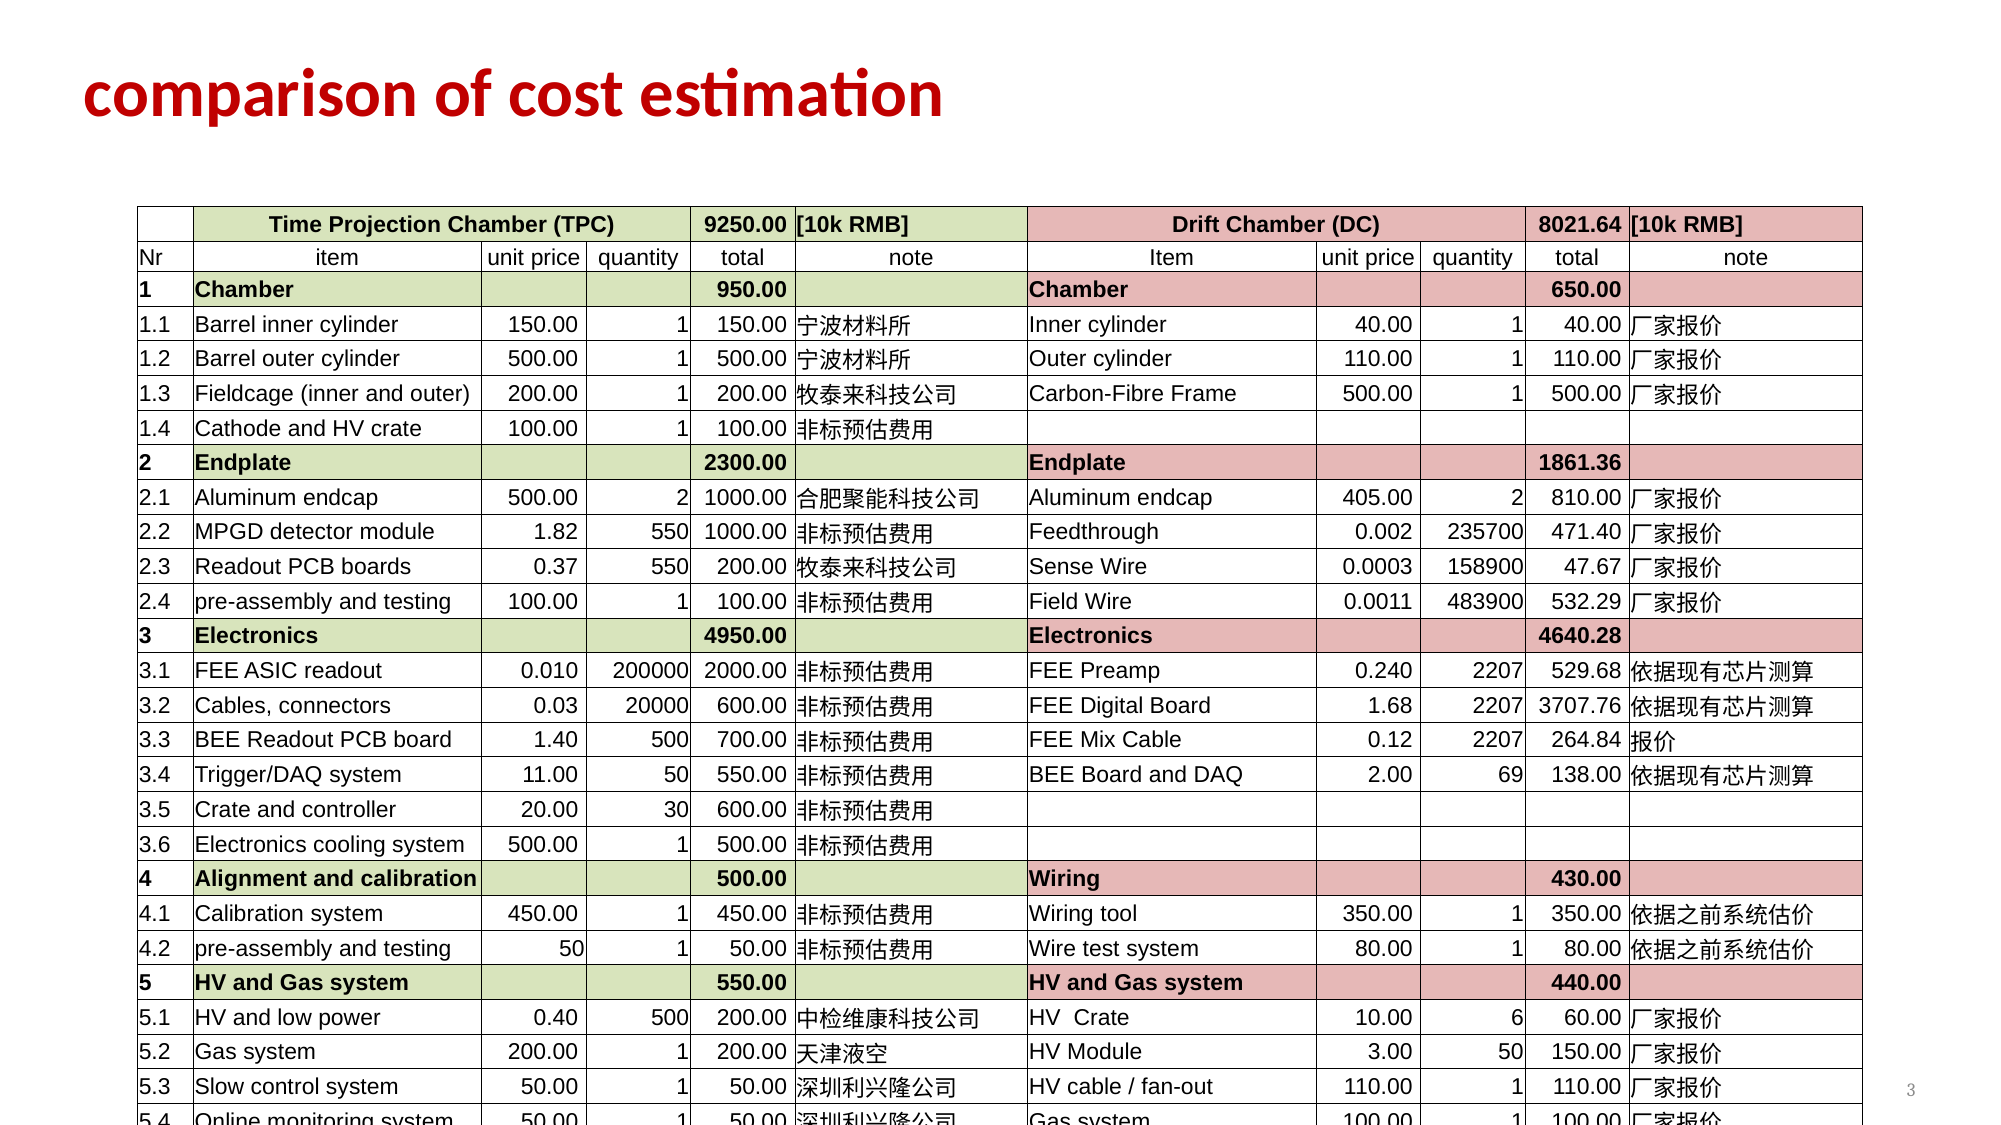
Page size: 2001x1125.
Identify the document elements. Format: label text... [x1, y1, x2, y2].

table_cell note [796, 242, 1027, 271]
table_cell 200.00 [691, 1035, 795, 1068]
table_cell 1 [587, 1104, 690, 1125]
table_cell HV Crate [1028, 1000, 1316, 1034]
table_cell 50.00 [691, 1069, 795, 1103]
table_cell unit price [482, 242, 586, 271]
table_cell 3.2 [138, 688, 193, 722]
table_cell 2 [587, 480, 690, 514]
table_cell 3.3 [138, 723, 193, 756]
table_cell 0.240 [1317, 653, 1420, 687]
table_cell 50.00 [482, 1069, 586, 1103]
table_cell [1421, 965, 1525, 999]
table_cell 950.00 [691, 272, 795, 306]
table_cell [1317, 272, 1420, 306]
table_cell [1526, 411, 1629, 444]
table_cell HV and Gas system [1028, 965, 1316, 999]
table_cell 405.00 [1317, 480, 1420, 514]
table_cell 150.00 [691, 307, 795, 340]
table_cell 80.00 [1526, 931, 1629, 964]
table_cell 2.3 [138, 549, 193, 583]
table_cell Readout PCB boards [194, 549, 481, 583]
table_header [10k RMB] [1630, 207, 1862, 241]
table_cell 1.2 [138, 341, 193, 375]
table_cell 依据之前系统估价 [1630, 896, 1862, 930]
table_cell unit price [1317, 242, 1420, 271]
table_cell quantity [587, 242, 690, 271]
table_cell Endplate [194, 445, 481, 479]
table_cell 1.1 [138, 307, 193, 340]
table_cell 厂家报价 [1630, 341, 1862, 375]
table_cell BEE Board and DAQ [1028, 757, 1316, 791]
table_cell Gas system [194, 1035, 481, 1068]
table_cell Online monitoring system [194, 1104, 481, 1125]
table_cell 3.5 [138, 792, 193, 826]
table_cell 厂家报价 [1630, 1069, 1862, 1103]
table_cell MPGD detector module [194, 515, 481, 548]
table_cell 100.00 [482, 411, 586, 444]
table_cell 中检维康科技公司 [796, 1000, 1027, 1034]
table_cell [1630, 445, 1862, 479]
table_cell 60.00 [1526, 1000, 1629, 1034]
table_cell 6 [1421, 1000, 1525, 1034]
table_cell 100.00 [1526, 1104, 1629, 1125]
table_cell [1421, 861, 1525, 895]
table_cell 200000 [587, 653, 690, 687]
table_cell 50.00 [691, 931, 795, 964]
table_cell 2207 [1421, 653, 1525, 687]
table_cell [1317, 445, 1420, 479]
table_cell [1421, 827, 1525, 860]
table_cell [1630, 411, 1862, 444]
table_cell 1 [138, 272, 193, 306]
table_cell 430.00 [1526, 861, 1629, 895]
table_cell 700.00 [691, 723, 795, 756]
table_cell Aluminum endcap [1028, 480, 1316, 514]
table_cell 依据现有芯片测算 [1630, 757, 1862, 791]
table_cell [796, 272, 1027, 306]
table_cell Electronics [194, 619, 481, 652]
table_cell 100.00 [1317, 1104, 1420, 1125]
table_cell 110.00 [1526, 341, 1629, 375]
table_cell 厂家报价 [1630, 1000, 1862, 1034]
table_cell 非标预估费用 [796, 757, 1027, 791]
table_cell Alignment and calibration [194, 861, 481, 895]
table_cell 2.1 [138, 480, 193, 514]
table_cell 2300.00 [691, 445, 795, 479]
table_cell [1421, 445, 1525, 479]
table_cell 1000.00 [691, 480, 795, 514]
table_cell 110.00 [1317, 1069, 1420, 1103]
table_cell Fieldcage (inner and outer) [194, 376, 481, 410]
table_cell 529.68 [1526, 653, 1629, 687]
table_cell [1630, 272, 1862, 306]
table_cell note [1630, 242, 1862, 271]
table_cell 厂家报价 [1630, 1035, 1862, 1068]
table_cell 550.00 [691, 757, 795, 791]
table_cell 非标预估费用 [796, 896, 1027, 930]
table_cell 500.00 [482, 827, 586, 860]
table_cell 0.12 [1317, 723, 1420, 756]
table_cell Wire test system [1028, 931, 1316, 964]
table_cell 200.00 [691, 376, 795, 410]
table_cell 厂家报价 [1630, 376, 1862, 410]
table_cell 1.82 [482, 515, 586, 548]
table_cell 450.00 [691, 896, 795, 930]
table_cell [1028, 411, 1316, 444]
table_cell 1 [587, 827, 690, 860]
table_cell 4.2 [138, 931, 193, 964]
table_cell 2.00 [1317, 757, 1420, 791]
table_cell 1 [587, 1069, 690, 1103]
table_cell 厂家报价 [1630, 515, 1862, 548]
table_cell 500.00 [1526, 376, 1629, 410]
table_cell 牧泰来科技公司 [796, 549, 1027, 583]
table_cell 厂家报价 [1630, 1104, 1862, 1125]
table_cell 550.00 [691, 965, 795, 999]
table_cell 3.00 [1317, 1035, 1420, 1068]
table_cell 非标预估费用 [796, 827, 1027, 860]
table_cell Trigger/DAQ system [194, 757, 481, 791]
table_cell 500.00 [482, 480, 586, 514]
table_cell 1 [1421, 341, 1525, 375]
table_cell [1421, 619, 1525, 652]
table_cell [1317, 792, 1420, 826]
table_cell 450.00 [482, 896, 586, 930]
table_cell 69 [1421, 757, 1525, 791]
table_cell [1526, 827, 1629, 860]
table_cell 3707.76 [1526, 688, 1629, 722]
table_cell Electronics cooling system [194, 827, 481, 860]
table_cell 非标预估费用 [796, 515, 1027, 548]
table_cell 4 [138, 861, 193, 895]
table_cell 80.00 [1317, 931, 1420, 964]
table_cell 非标预估费用 [796, 584, 1027, 618]
table_cell 1 [587, 376, 690, 410]
table_cell [796, 445, 1027, 479]
table_cell 5 [138, 965, 193, 999]
table_cell 厂家报价 [1630, 307, 1862, 340]
table_cell 500.00 [482, 341, 586, 375]
table_header Time Projection Chamber (TPC) [194, 207, 690, 241]
table_cell 1.68 [1317, 688, 1420, 722]
table_cell FEE Preamp [1028, 653, 1316, 687]
table_cell 138.00 [1526, 757, 1629, 791]
table_cell [587, 272, 690, 306]
table_cell 40.00 [1317, 307, 1420, 340]
table_cell item [194, 242, 481, 271]
table_cell 1861.36 [1526, 445, 1629, 479]
table_cell [1526, 792, 1629, 826]
table_cell Item [1028, 242, 1316, 271]
table_cell 100.00 [691, 584, 795, 618]
table_cell 100.00 [691, 411, 795, 444]
table_cell 0.40 [482, 1000, 586, 1034]
table_cell [1421, 411, 1525, 444]
table_cell 235700 [1421, 515, 1525, 548]
table_cell 1000.00 [691, 515, 795, 548]
table_cell 500.00 [1317, 376, 1420, 410]
table_cell [1317, 619, 1420, 652]
table_cell 1.3 [138, 376, 193, 410]
table_cell Cables, connectors [194, 688, 481, 722]
table_cell FEE Mix Cable [1028, 723, 1316, 756]
table_cell Chamber [194, 272, 481, 306]
table_cell 1 [1421, 1069, 1525, 1103]
table_cell 471.40 [1526, 515, 1629, 548]
table_cell [1317, 827, 1420, 860]
table_cell 3 [138, 619, 193, 652]
table_cell 厂家报价 [1630, 480, 1862, 514]
table_cell 1 [1421, 376, 1525, 410]
table_cell 2207 [1421, 723, 1525, 756]
table_cell 500 [587, 723, 690, 756]
table_cell 550 [587, 515, 690, 548]
table_cell 0.002 [1317, 515, 1420, 548]
table_cell 依据之前系统估价 [1630, 931, 1862, 964]
table_cell 0.010 [482, 653, 586, 687]
table_cell 50 [587, 757, 690, 791]
table_header [10k RMB] [796, 207, 1027, 241]
table_cell Outer cylinder [1028, 341, 1316, 375]
table_cell FEE ASIC readout [194, 653, 481, 687]
table_cell 天津液空 [796, 1035, 1027, 1068]
table_cell Wiring [1028, 861, 1316, 895]
table_cell 11.00 [482, 757, 586, 791]
table_cell 47.67 [1526, 549, 1629, 583]
table_cell 合肥聚能科技公司 [796, 480, 1027, 514]
table_cell [1630, 965, 1862, 999]
table_cell 200.00 [691, 1000, 795, 1034]
table_cell 5.4 [138, 1104, 193, 1125]
table_cell [482, 965, 586, 999]
table_cell 4950.00 [691, 619, 795, 652]
table_cell 宁波材料所 [796, 341, 1027, 375]
table_cell [482, 445, 586, 479]
table_cell pre-assembly and testing [194, 931, 481, 964]
table_cell Sense Wire [1028, 549, 1316, 583]
table_cell Slow control system [194, 1069, 481, 1103]
table_cell 810.00 [1526, 480, 1629, 514]
table_cell 500.00 [691, 861, 795, 895]
table_cell 报价 [1630, 723, 1862, 756]
table_cell 532.29 [1526, 584, 1629, 618]
table_cell 350.00 [1526, 896, 1629, 930]
table_cell 5.1 [138, 1000, 193, 1034]
table_cell HV Module [1028, 1035, 1316, 1068]
table_cell [1630, 827, 1862, 860]
table_cell 158900 [1421, 549, 1525, 583]
table_cell 3.6 [138, 827, 193, 860]
table_cell 1 [587, 931, 690, 964]
table_cell 1 [587, 341, 690, 375]
table_cell 200.00 [482, 376, 586, 410]
table_cell 非标预估费用 [796, 723, 1027, 756]
table_cell 10.00 [1317, 1000, 1420, 1034]
table_header Drift Chamber (DC) [1028, 207, 1525, 241]
table_cell 非标预估费用 [796, 688, 1027, 722]
table_cell 宁波材料所 [796, 307, 1027, 340]
table_cell 1.40 [482, 723, 586, 756]
table_cell 20.00 [482, 792, 586, 826]
table_cell Chamber [1028, 272, 1316, 306]
table_cell Nr [138, 242, 193, 271]
table_cell 0.37 [482, 549, 586, 583]
table_cell 1 [587, 896, 690, 930]
table_cell [482, 619, 586, 652]
table_cell 3.1 [138, 653, 193, 687]
table_cell total [691, 242, 795, 271]
table_cell 50.00 [691, 1104, 795, 1125]
table_cell 1.4 [138, 411, 193, 444]
table_cell 2207 [1421, 688, 1525, 722]
table_cell 非标预估费用 [796, 792, 1027, 826]
table_header [138, 207, 193, 241]
table_cell Crate and controller [194, 792, 481, 826]
table_cell 4640.28 [1526, 619, 1629, 652]
table_cell [587, 965, 690, 999]
table_cell Gas system [1028, 1104, 1316, 1125]
table_cell [587, 445, 690, 479]
table_cell 600.00 [691, 792, 795, 826]
table_cell total [1526, 242, 1629, 271]
table_cell 厂家报价 [1630, 584, 1862, 618]
table_cell 440.00 [1526, 965, 1629, 999]
table_cell pre-assembly and testing [194, 584, 481, 618]
table_cell 500.00 [691, 827, 795, 860]
table_cell 深圳利兴隆公司 [796, 1104, 1027, 1125]
table_cell HV and Gas system [194, 965, 481, 999]
table_cell 0.0003 [1317, 549, 1420, 583]
table_cell HV cable / fan-out [1028, 1069, 1316, 1103]
table_cell quantity [1421, 242, 1525, 271]
table_cell 0.0011 [1317, 584, 1420, 618]
table_cell Cathode and HV crate [194, 411, 481, 444]
table_cell BEE Readout PCB board [194, 723, 481, 756]
table_cell Aluminum endcap [194, 480, 481, 514]
table_cell [1317, 965, 1420, 999]
table_cell [1630, 792, 1862, 826]
table_cell FEE Digital Board [1028, 688, 1316, 722]
table_cell 200.00 [482, 1035, 586, 1068]
table_cell 1 [1421, 931, 1525, 964]
table_cell 1 [587, 411, 690, 444]
table_cell 非标预估费用 [796, 931, 1027, 964]
table_cell [1630, 619, 1862, 652]
table_cell 深圳利兴隆公司 [796, 1069, 1027, 1103]
table_cell 500 [587, 1000, 690, 1034]
table_cell 1 [1421, 896, 1525, 930]
table_cell 20000 [587, 688, 690, 722]
table_cell 50 [482, 931, 586, 964]
table_cell [1317, 861, 1420, 895]
table_cell 非标预估费用 [796, 411, 1027, 444]
table_cell 1 [587, 307, 690, 340]
table_header 8021.64 [1526, 207, 1629, 241]
table_cell 50.00 [482, 1104, 586, 1125]
table_cell [796, 619, 1027, 652]
table_cell Feedthrough [1028, 515, 1316, 548]
title comparison of cost estimation [68, 0, 1932, 190]
table_cell [796, 965, 1027, 999]
table_cell [482, 272, 586, 306]
table_cell 1 [1421, 307, 1525, 340]
table_cell Calibration system [194, 896, 481, 930]
table_cell [587, 861, 690, 895]
table_cell 110.00 [1526, 1069, 1629, 1103]
table_cell 30 [587, 792, 690, 826]
table_cell Endplate [1028, 445, 1316, 479]
table_cell [1028, 792, 1316, 826]
table_cell 350.00 [1317, 896, 1420, 930]
table_cell 100.00 [482, 584, 586, 618]
table_cell Inner cylinder [1028, 307, 1316, 340]
table_cell [482, 861, 586, 895]
table_cell Barrel outer cylinder [194, 341, 481, 375]
table_cell 1 [587, 584, 690, 618]
table_header 9250.00 [691, 207, 795, 241]
table_cell 3.4 [138, 757, 193, 791]
table_cell 550 [587, 549, 690, 583]
table_cell 2.2 [138, 515, 193, 548]
table_cell 150.00 [482, 307, 586, 340]
table_cell 50 [1421, 1035, 1525, 1068]
table_cell 1 [587, 1035, 690, 1068]
table_cell 1 [1421, 1104, 1525, 1125]
table_cell [1317, 411, 1420, 444]
slide_number 3 [1863, 1059, 1931, 1119]
table_cell 150.00 [1526, 1035, 1629, 1068]
table_cell 0.03 [482, 688, 586, 722]
table_cell Field Wire [1028, 584, 1316, 618]
table_cell 2000.00 [691, 653, 795, 687]
table_cell 5.3 [138, 1069, 193, 1103]
table_cell 2 [138, 445, 193, 479]
table_cell Carbon-Fibre Frame [1028, 376, 1316, 410]
table_cell 264.84 [1526, 723, 1629, 756]
table_cell 2.4 [138, 584, 193, 618]
table_cell Wiring tool [1028, 896, 1316, 930]
table_cell [796, 861, 1027, 895]
table_cell 牧泰来科技公司 [796, 376, 1027, 410]
table_cell 110.00 [1317, 341, 1420, 375]
table_cell [587, 619, 690, 652]
table_cell [1421, 272, 1525, 306]
table_cell 厂家报价 [1630, 549, 1862, 583]
table_cell 40.00 [1526, 307, 1629, 340]
table_cell 650.00 [1526, 272, 1629, 306]
table_cell 500.00 [691, 341, 795, 375]
table_cell Barrel inner cylinder [194, 307, 481, 340]
table_cell 4.1 [138, 896, 193, 930]
table_cell 依据现有芯片测算 [1630, 688, 1862, 722]
table_cell 483900 [1421, 584, 1525, 618]
table_cell [1630, 861, 1862, 895]
table_cell Electronics [1028, 619, 1316, 652]
table_cell 非标预估费用 [796, 653, 1027, 687]
table_cell [1028, 827, 1316, 860]
table_cell HV and low power [194, 1000, 481, 1034]
table_cell 5.2 [138, 1035, 193, 1068]
table_cell 2 [1421, 480, 1525, 514]
table_cell 依据现有芯片测算 [1630, 653, 1862, 687]
table_cell [1421, 792, 1525, 826]
table_cell 200.00 [691, 549, 795, 583]
table_cell 600.00 [691, 688, 795, 722]
